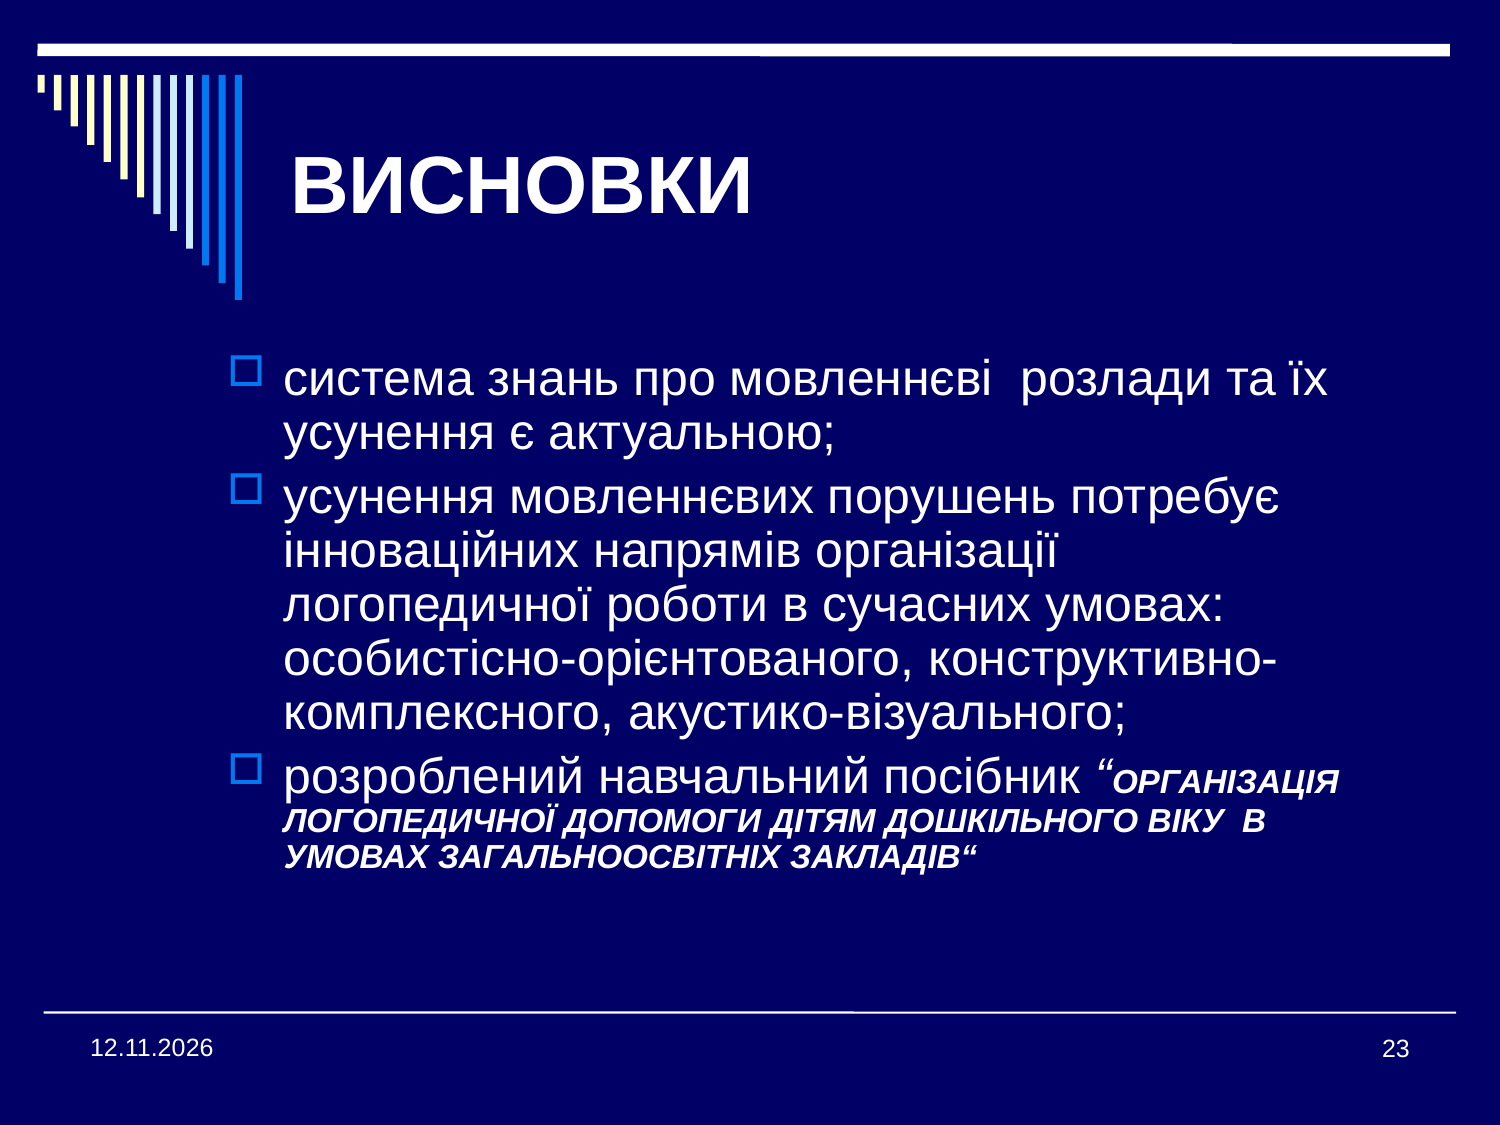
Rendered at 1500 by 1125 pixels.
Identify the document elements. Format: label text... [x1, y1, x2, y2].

slide_number 23 [1074, 1025, 1425, 1100]
title ВИСНОВКИ [275, 75, 1425, 288]
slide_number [75, 1024, 425, 1103]
list система знань про мовленнєві розлади та їх усунення є актуальною; усунення мовленнєвих порушень потребує інноваційних напрямів організації логопедичної роботи в сучасних умовах: особистісно-орієнтованого, конструктивно-комплексного, акустико-візуального; розроблений навчальний посібник “ОРГАНІЗАЦІЯ ЛОГОПЕДИЧНОЇ ДОПОМОГИ ДІТЯМ ДОШКІЛЬНОГО ВІКУ В УМОВАХ ЗАГАЛЬНООСВІТНІХ ЗАКЛАДІВ“ [212, 275, 1363, 888]
